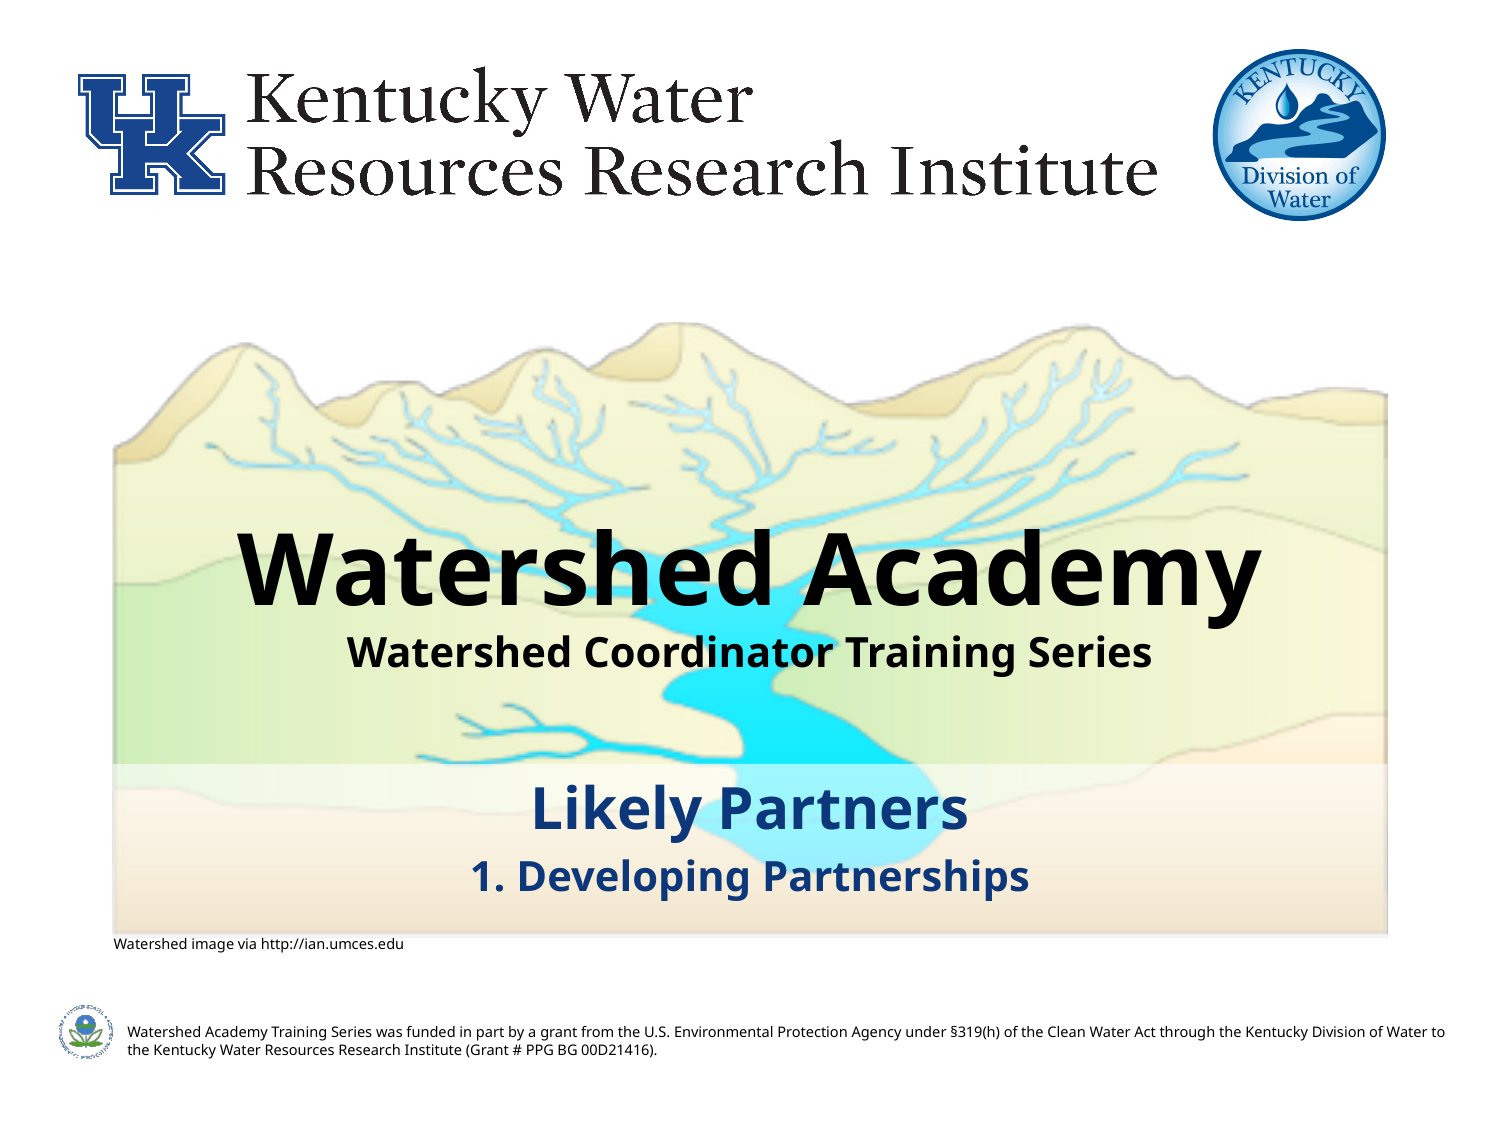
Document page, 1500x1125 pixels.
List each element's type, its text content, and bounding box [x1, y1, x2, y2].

picture [112, 712, 1388, 763]
title Watershed Academy Watershed Coordinator Training Series [112, 470, 1388, 712]
picture [112, 322, 1388, 470]
picture [58, 1005, 113, 1060]
subtitle Likely Partners 1. Developing Partnerships [112, 763, 1388, 938]
picture [54, 47, 1191, 218]
picture [1211, 47, 1388, 222]
